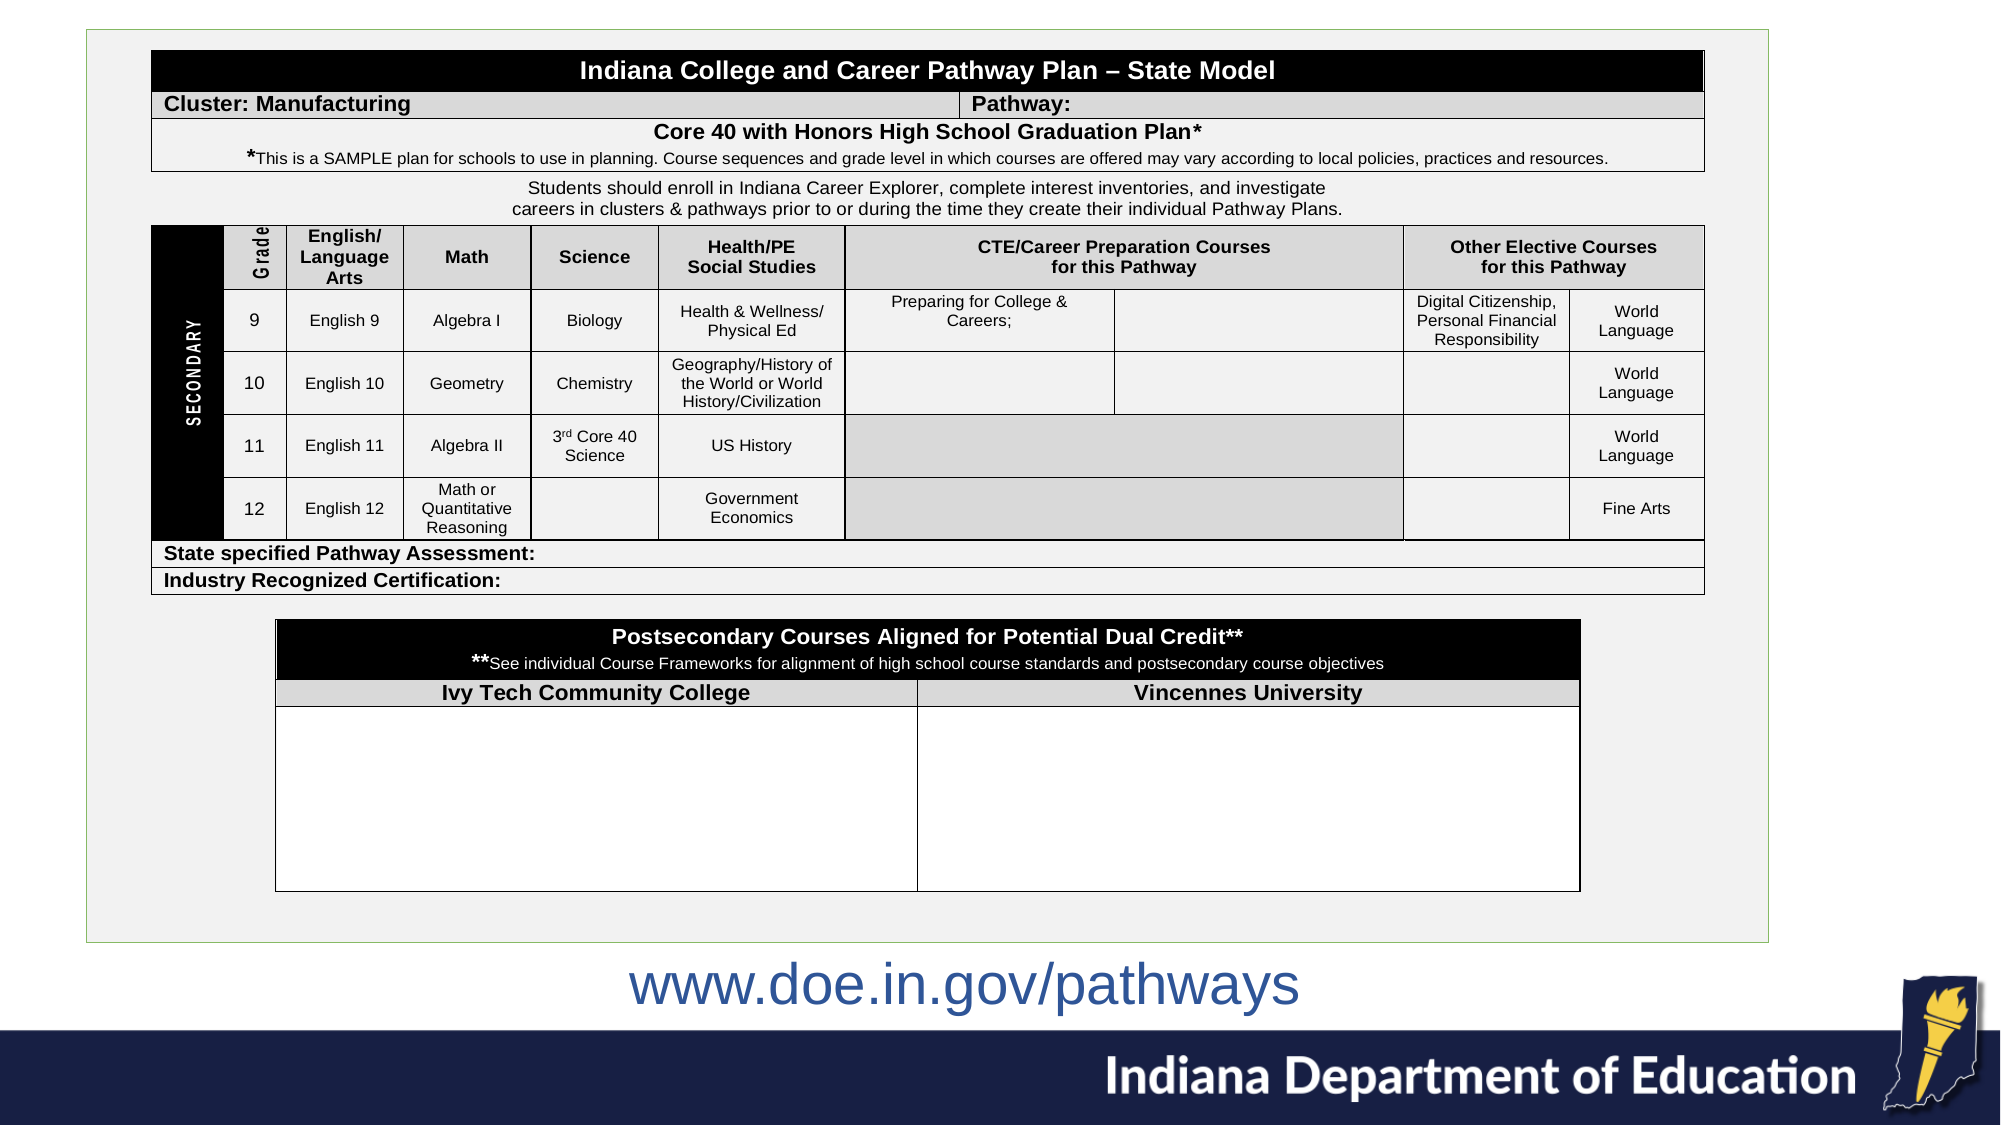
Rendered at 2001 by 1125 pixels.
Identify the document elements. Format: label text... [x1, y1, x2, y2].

picture [0, 0, 2001, 1125]
text_box www.doe.in.gov/pathways [586, 943, 1345, 1024]
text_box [86, 29, 1769, 943]
